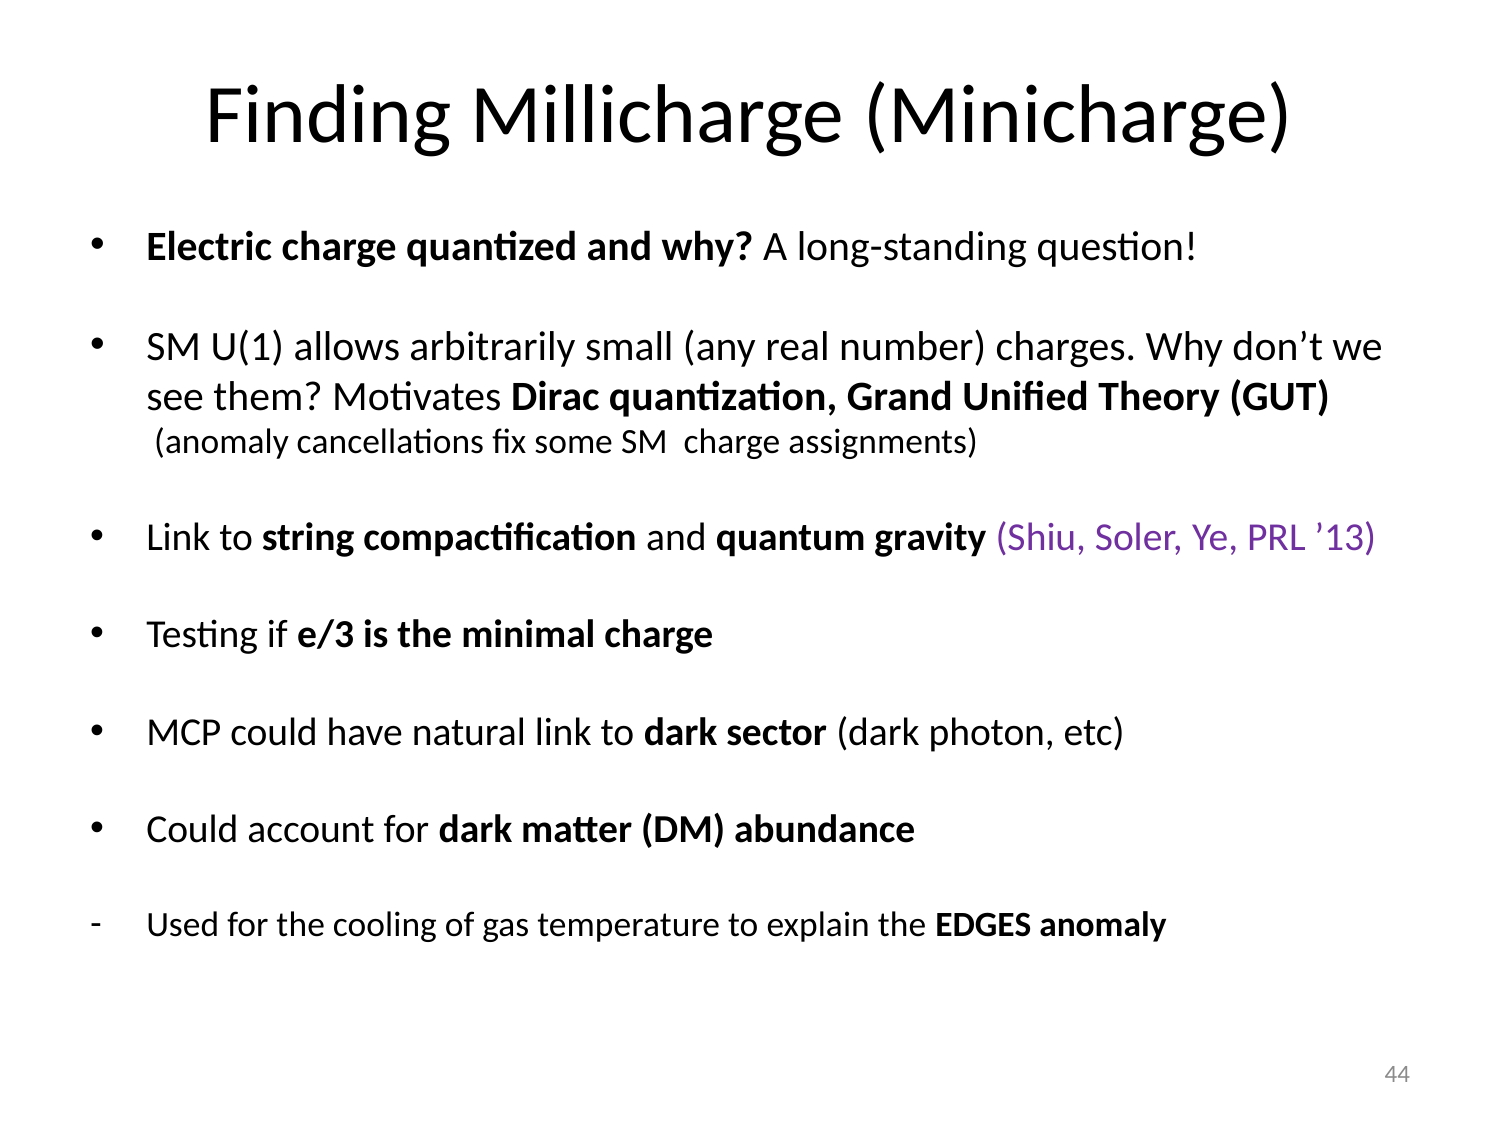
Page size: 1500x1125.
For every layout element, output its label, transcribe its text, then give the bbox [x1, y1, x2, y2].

slide_number 44 [1074, 1042, 1425, 1103]
title Finding Millicharge (Minicharge) [55, 48, 1445, 171]
